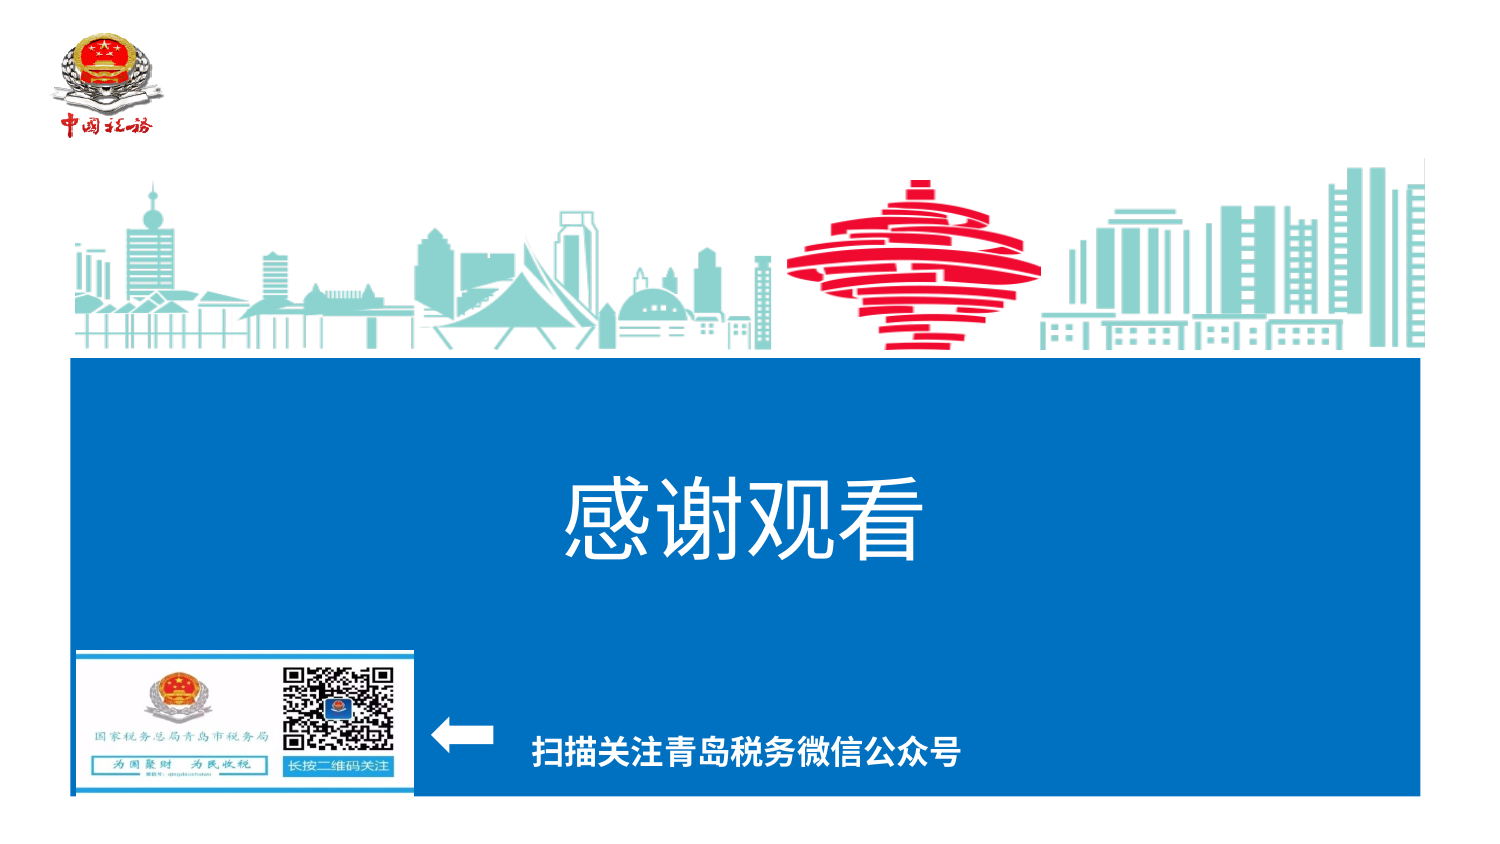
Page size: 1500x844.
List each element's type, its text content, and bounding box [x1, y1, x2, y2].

text_box [428, 714, 496, 756]
picture [22, 25, 189, 146]
text_box 感谢观看 [212, 399, 1279, 580]
text_box 扫描关注青岛税务微信公众号 [513, 703, 1004, 779]
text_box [74, 157, 1426, 351]
picture [76, 649, 414, 797]
text_box [70, 358, 1421, 797]
